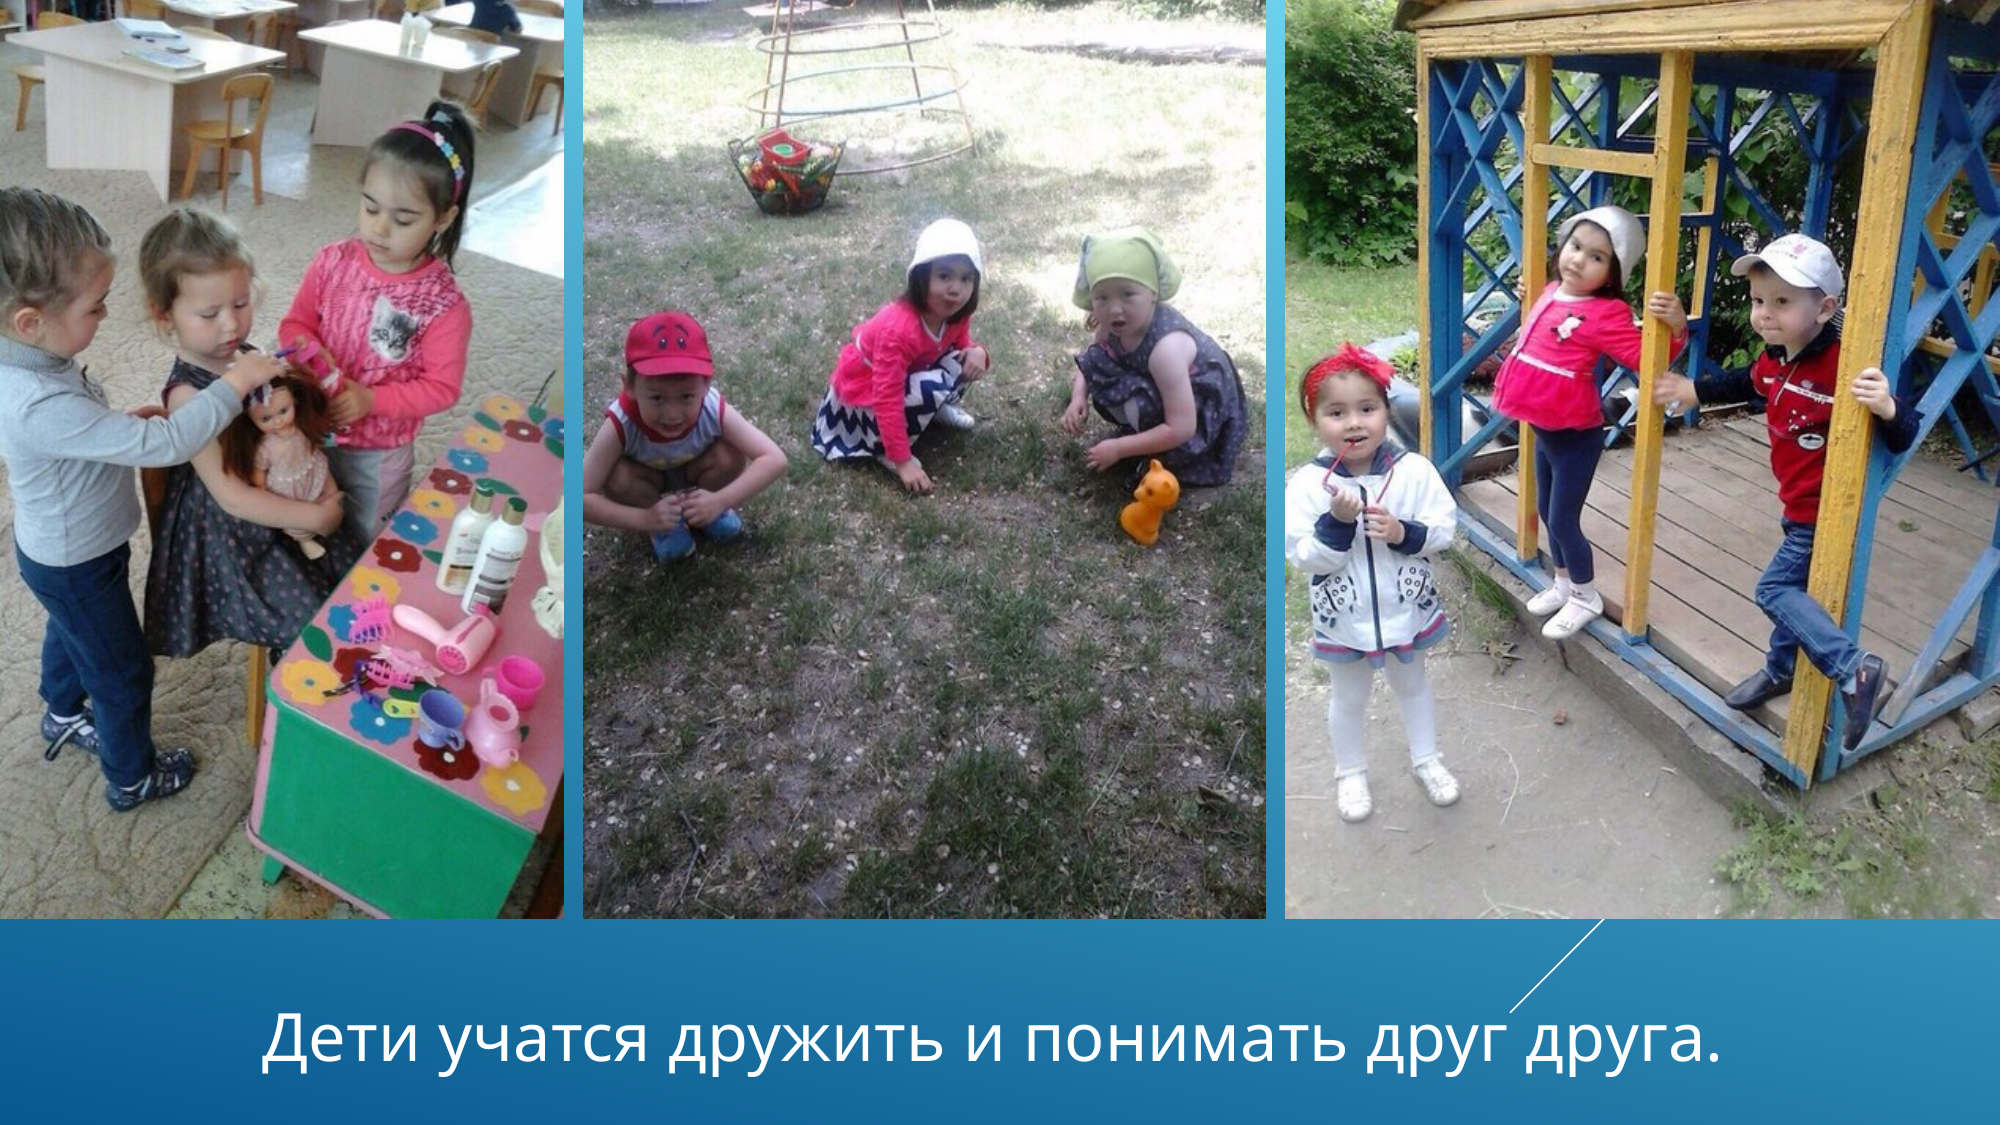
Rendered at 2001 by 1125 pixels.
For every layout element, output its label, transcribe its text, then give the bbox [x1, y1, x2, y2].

picture [0, 0, 564, 919]
picture [1285, 0, 2000, 919]
text_box Дети учатся дружить и понимать друг друга. [248, 987, 1740, 1083]
picture [583, 0, 1266, 919]
